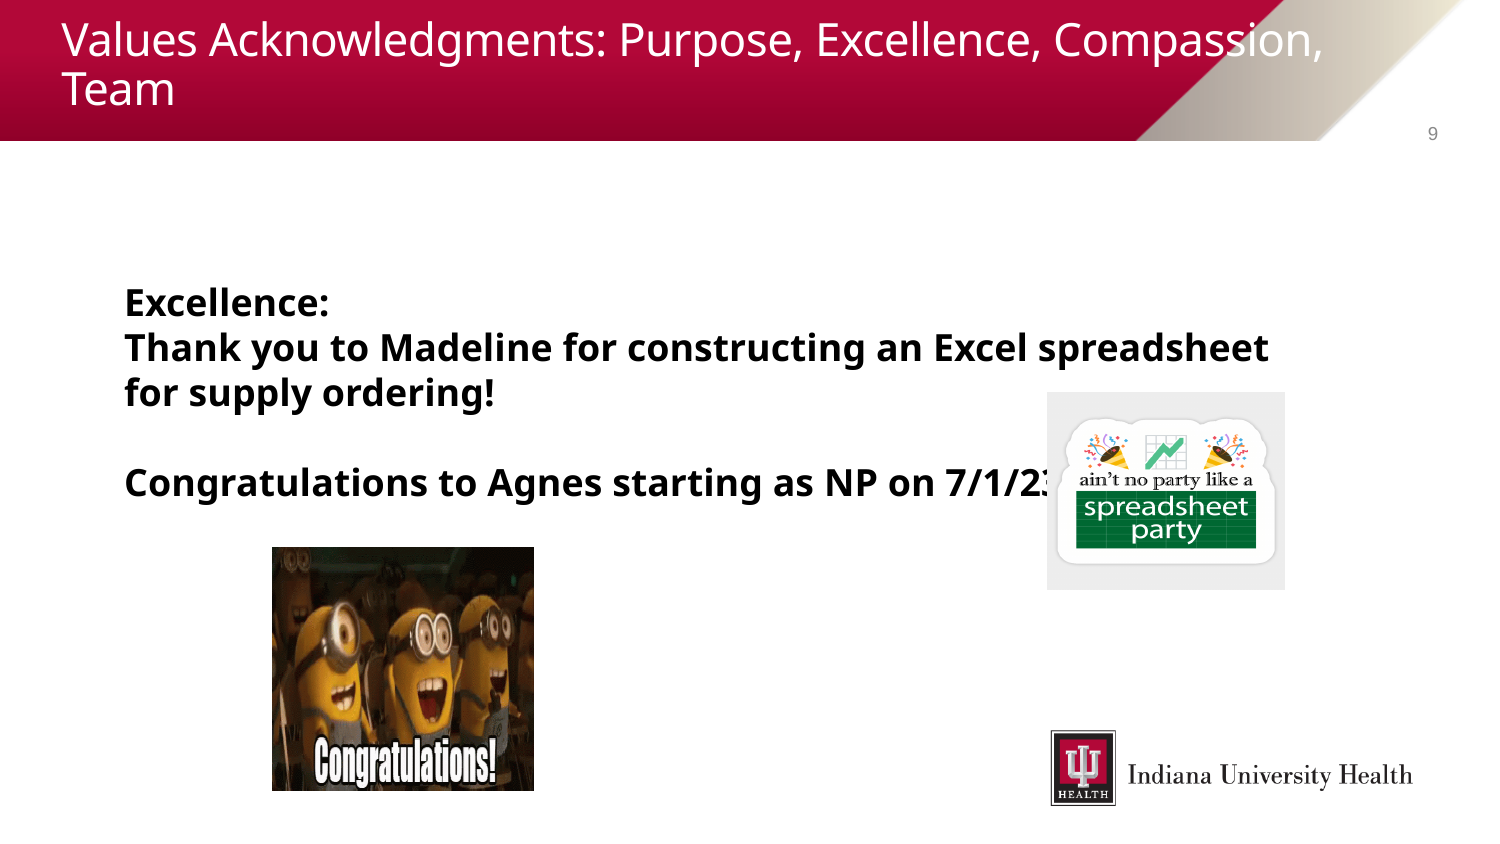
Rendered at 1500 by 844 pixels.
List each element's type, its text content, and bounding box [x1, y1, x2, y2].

picture [1048, 727, 1415, 809]
slide_number 9 [1318, 98, 1439, 144]
picture [1047, 391, 1285, 590]
picture [0, 0, 1318, 141]
picture [1394, 0, 1500, 141]
title Values Acknowledgments: Purpose, Excellence, Compassion, Team [61, 0, 1394, 116]
picture [272, 547, 535, 791]
text_box Excellence: Thank you to Madeline for constructing an Excel spreadsheet for supply ordering! Congratulations to Agnes starting as NP on 7/1/23! [109, 271, 1338, 511]
